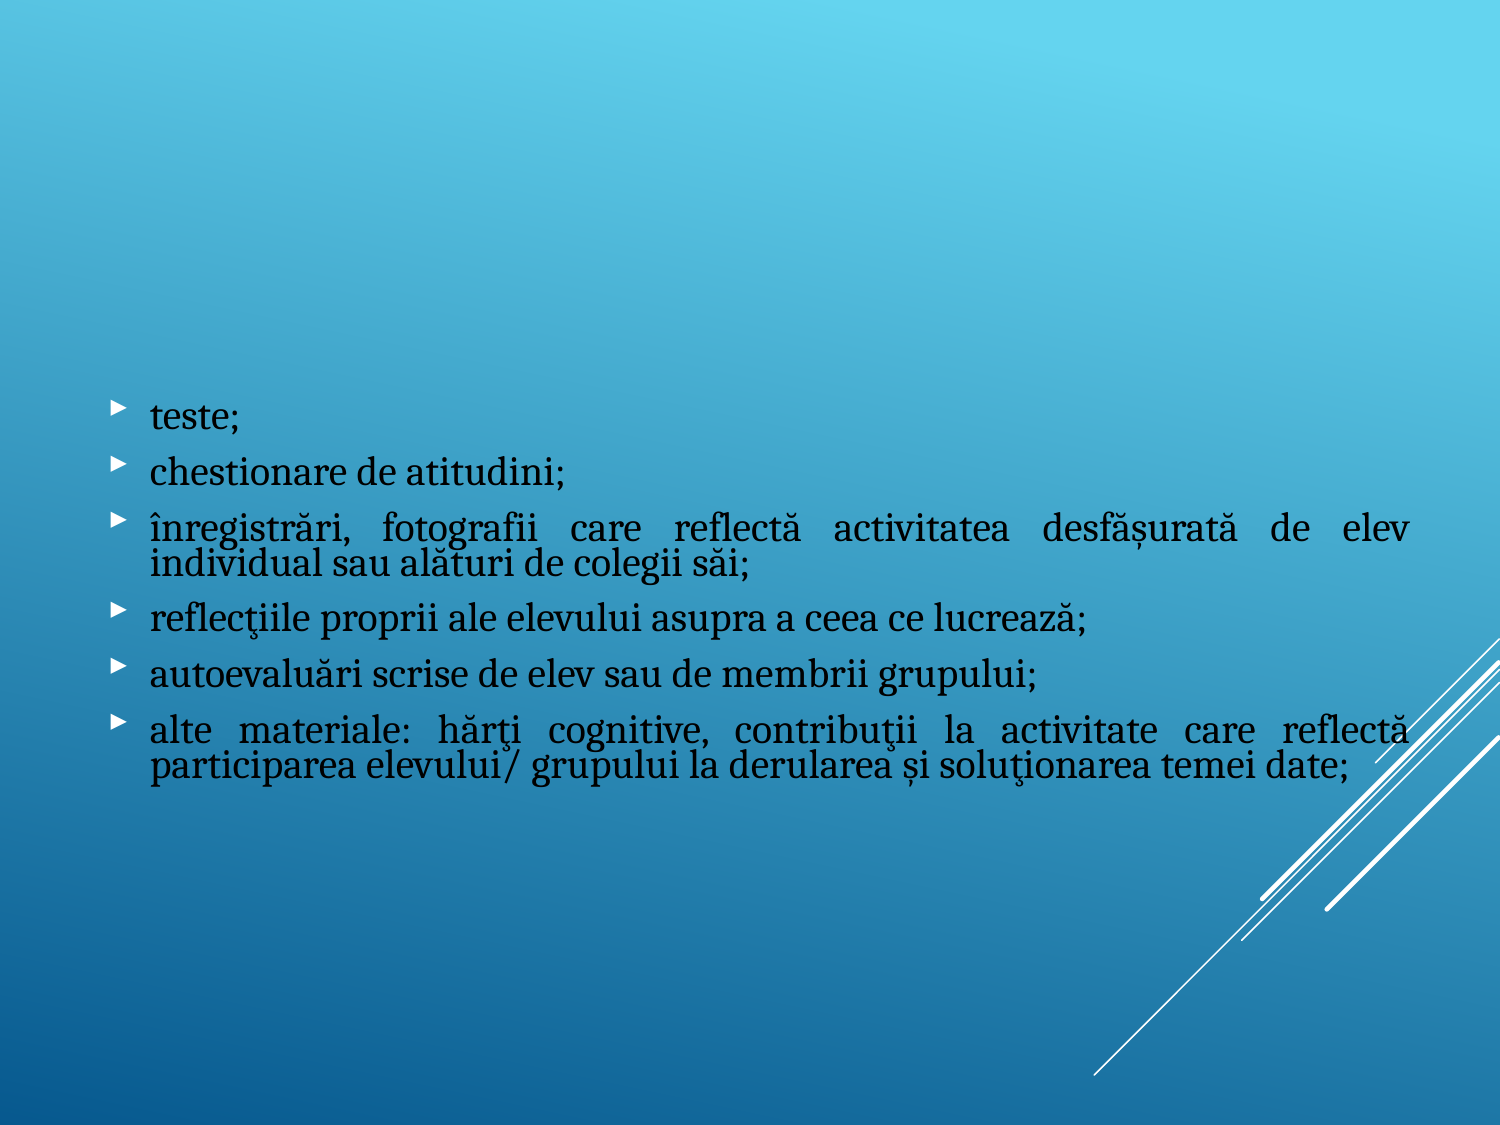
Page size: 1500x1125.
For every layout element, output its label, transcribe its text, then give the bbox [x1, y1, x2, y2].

list teste; chestionare de atitudini; înregistrări, fotografii care reflectă activitatea desfăşurată de elev individual sau alături de colegii săi; reflecţiile proprii ale elevului asupra a ceea ce lucrează; autoevaluări scrise de elev sau de membrii grupului; alte materiale: hărţi cognitive, contribuţii la activitate care reflectă participarea elevului/ grupului la derularea şi soluţionarea temei date; [75, 101, 1425, 1071]
